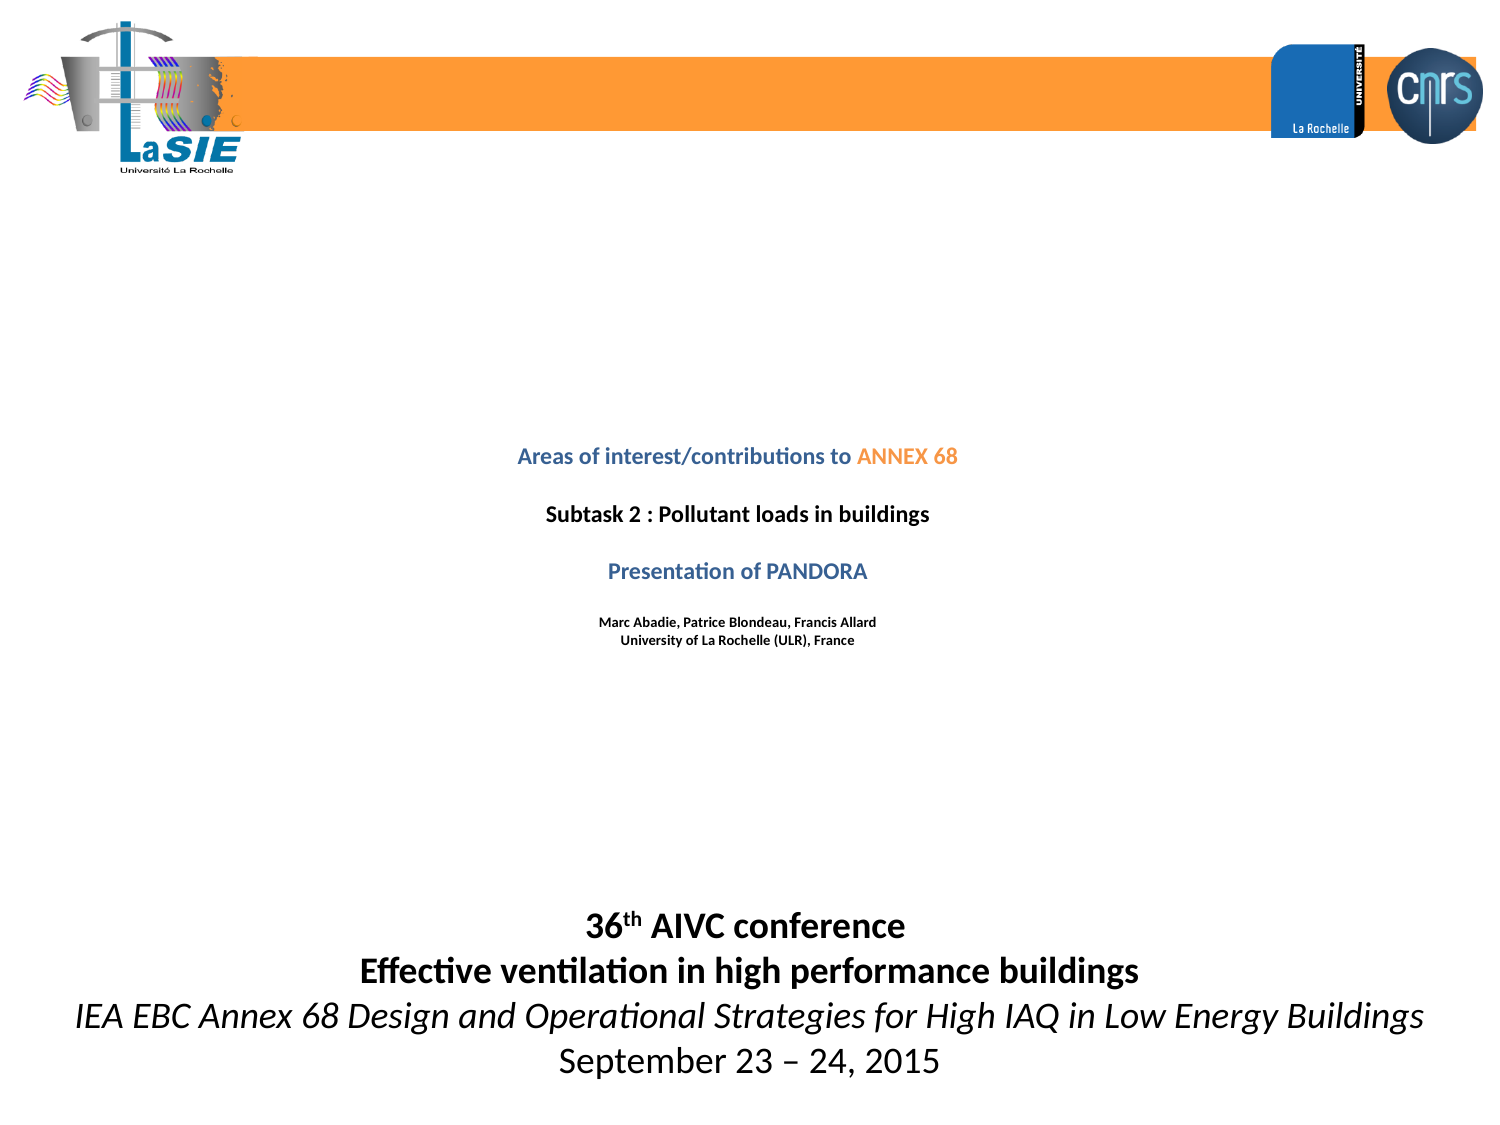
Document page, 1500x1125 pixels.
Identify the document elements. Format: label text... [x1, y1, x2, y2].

picture [23, 21, 259, 173]
text_box [25, 0, 276, 130]
title Areas of interest/contributions to ANNEX 68 Subtask 2 : Pollutant loads in buildings Presentation of PANDORA Marc Abadie, Patrice Blondeau, Francis Allard University of La Rochelle (ULR), France [100, 432, 1376, 674]
text_box [262, 56, 1217, 131]
text_box 36th AIVC conference Effective ventilation in high performance buildings IEA EBC Annex 68 Design and Operational Strategies for High IAQ in Low Energy Buildings September 23 – 24, 2015 [0, 893, 1500, 1088]
picture [1222, 0, 1483, 185]
